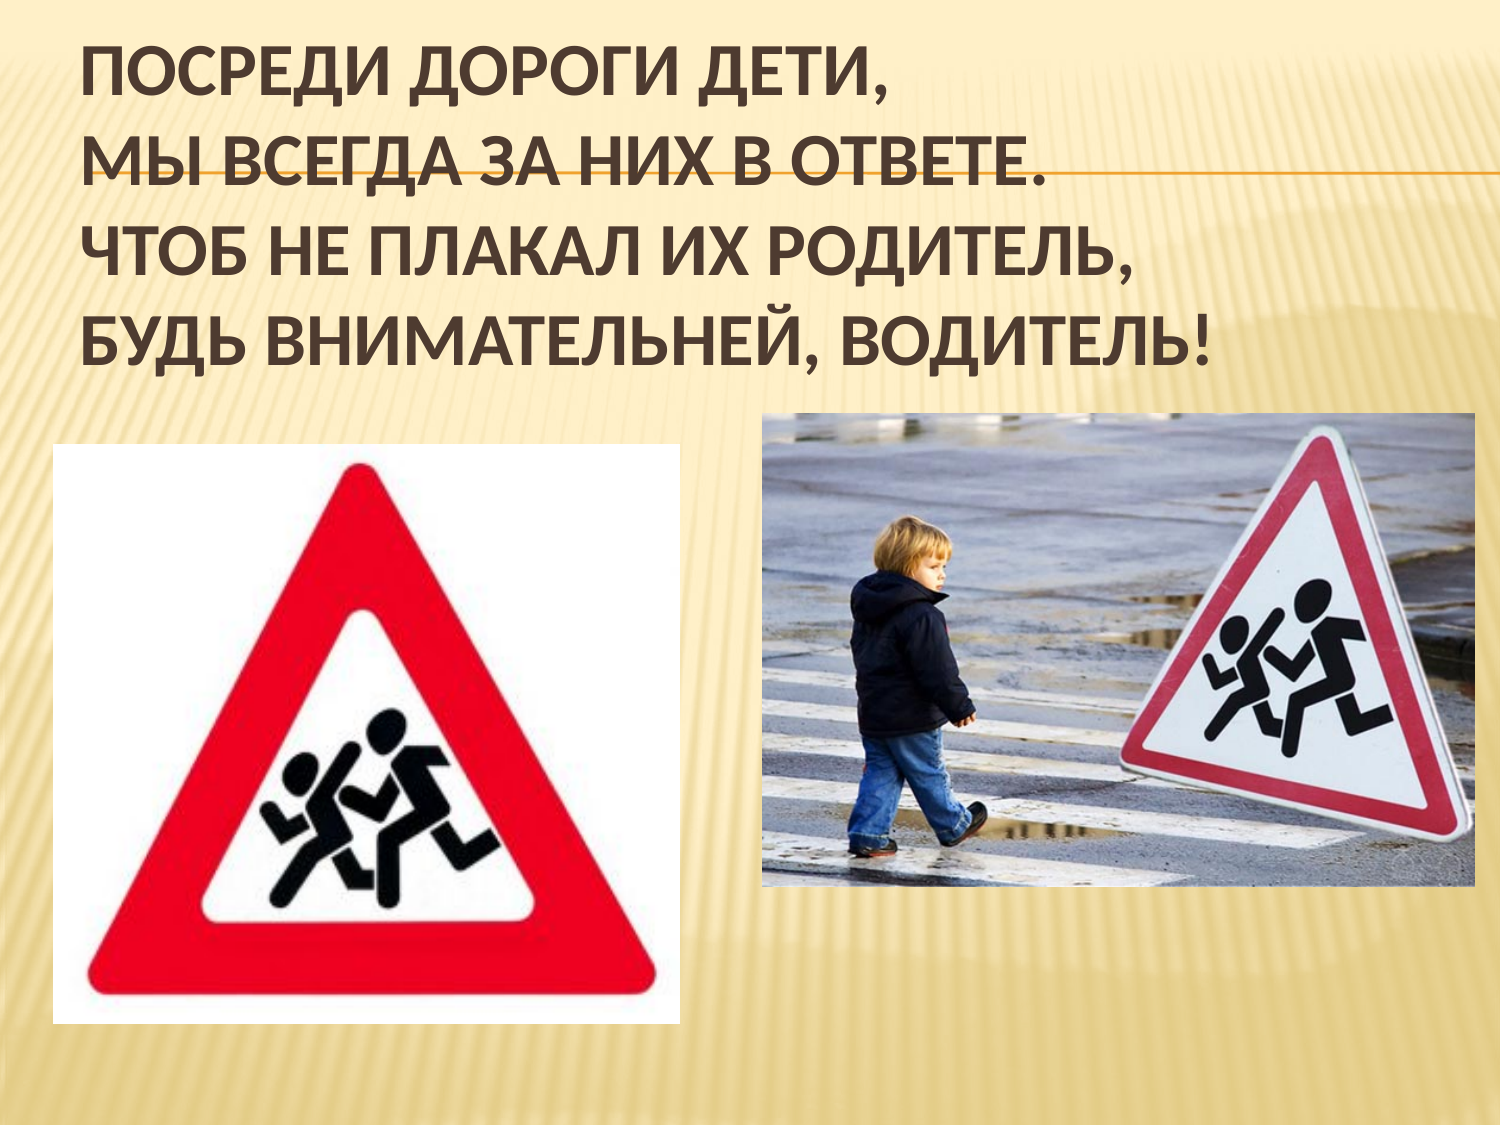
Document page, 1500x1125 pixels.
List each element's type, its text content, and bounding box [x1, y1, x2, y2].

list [52, 444, 680, 1024]
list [762, 413, 1476, 887]
title Посреди дороги дети, Мы всегда за них в ответе. Чтоб не плакал их родитель, Будь внимательней, водитель! [64, 30, 1415, 369]
